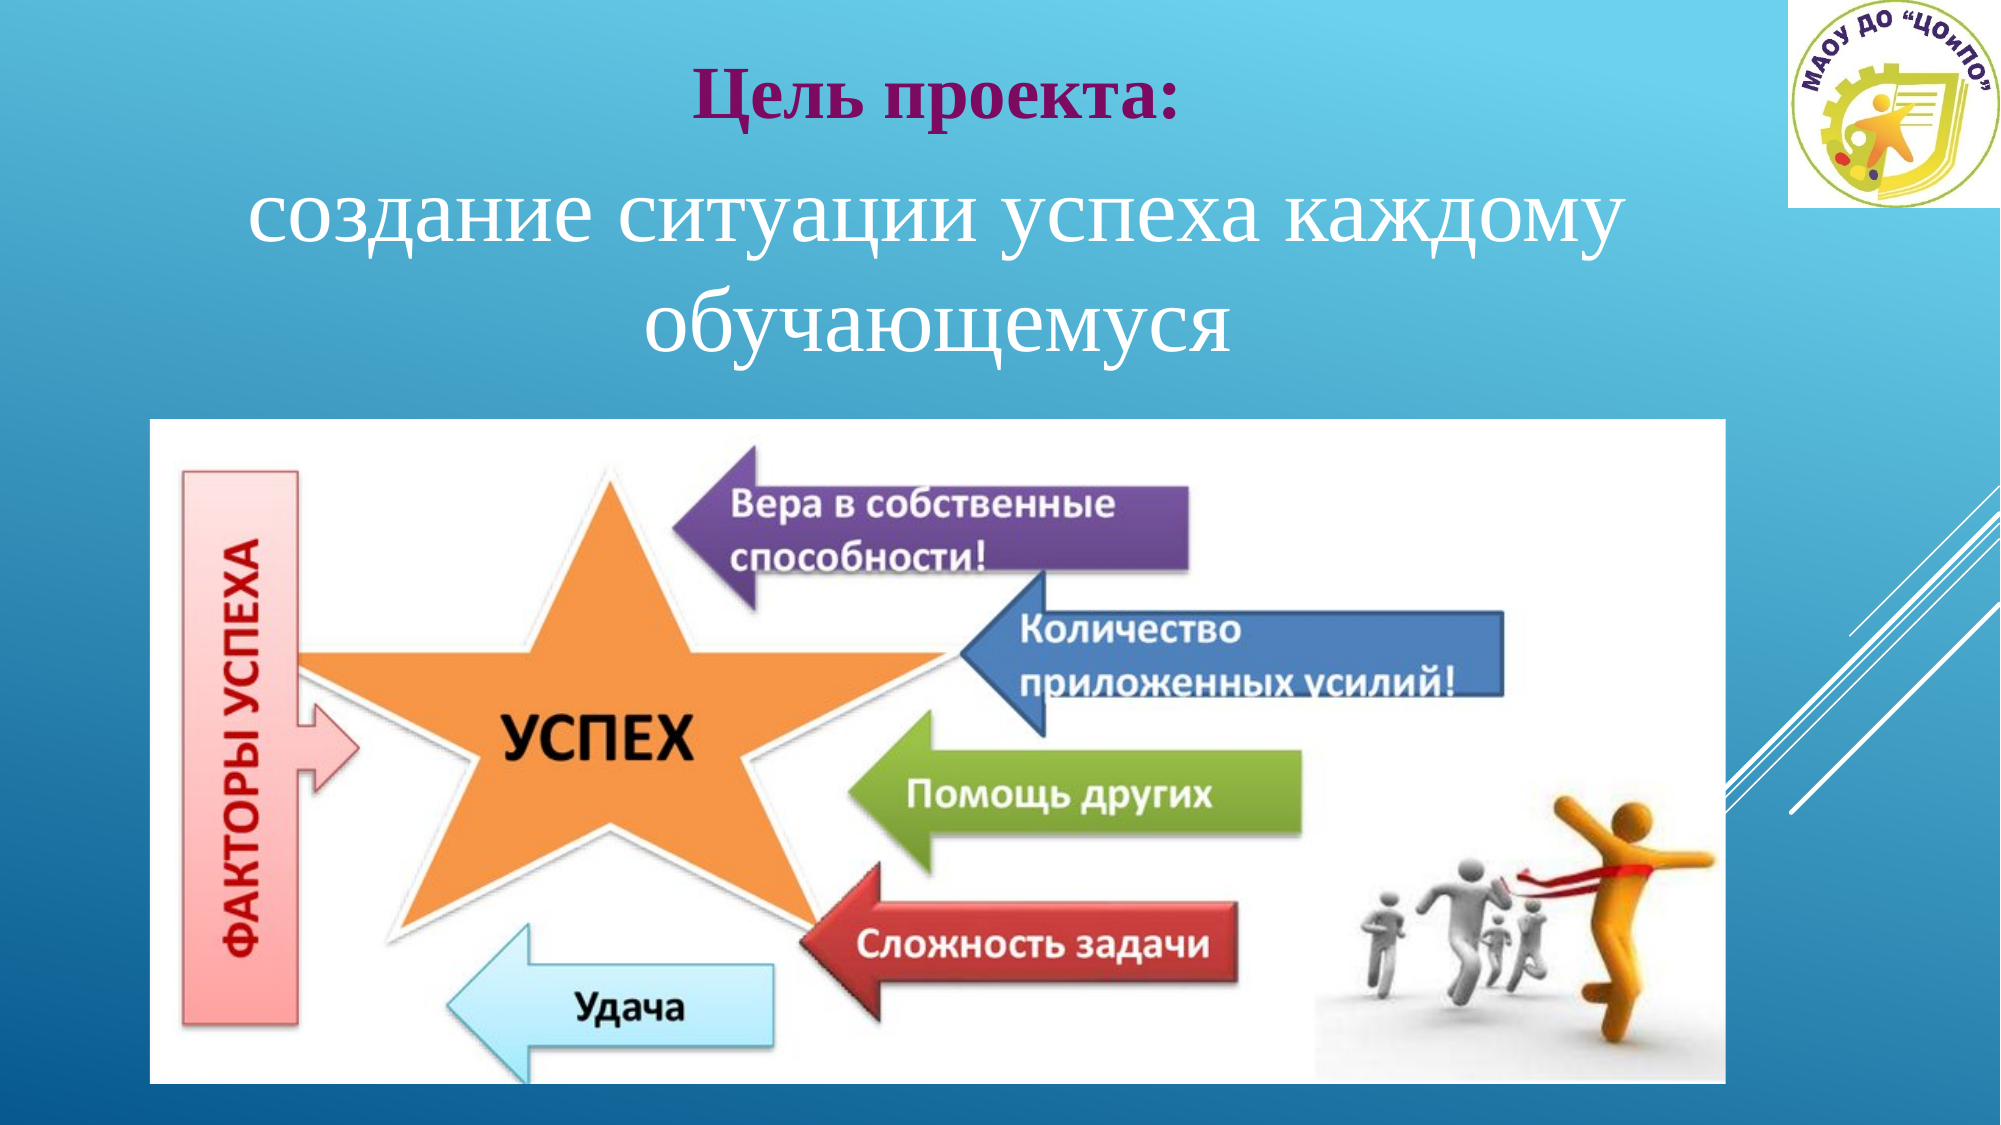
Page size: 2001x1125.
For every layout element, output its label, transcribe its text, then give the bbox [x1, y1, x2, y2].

picture [149, 419, 1726, 1084]
text_box [279, 408, 1440, 419]
text_box создание ситуации успеха каждому обучающемуся [188, 142, 1688, 377]
picture [1788, 0, 2000, 209]
text_box Цель проекта: [677, 36, 1199, 141]
